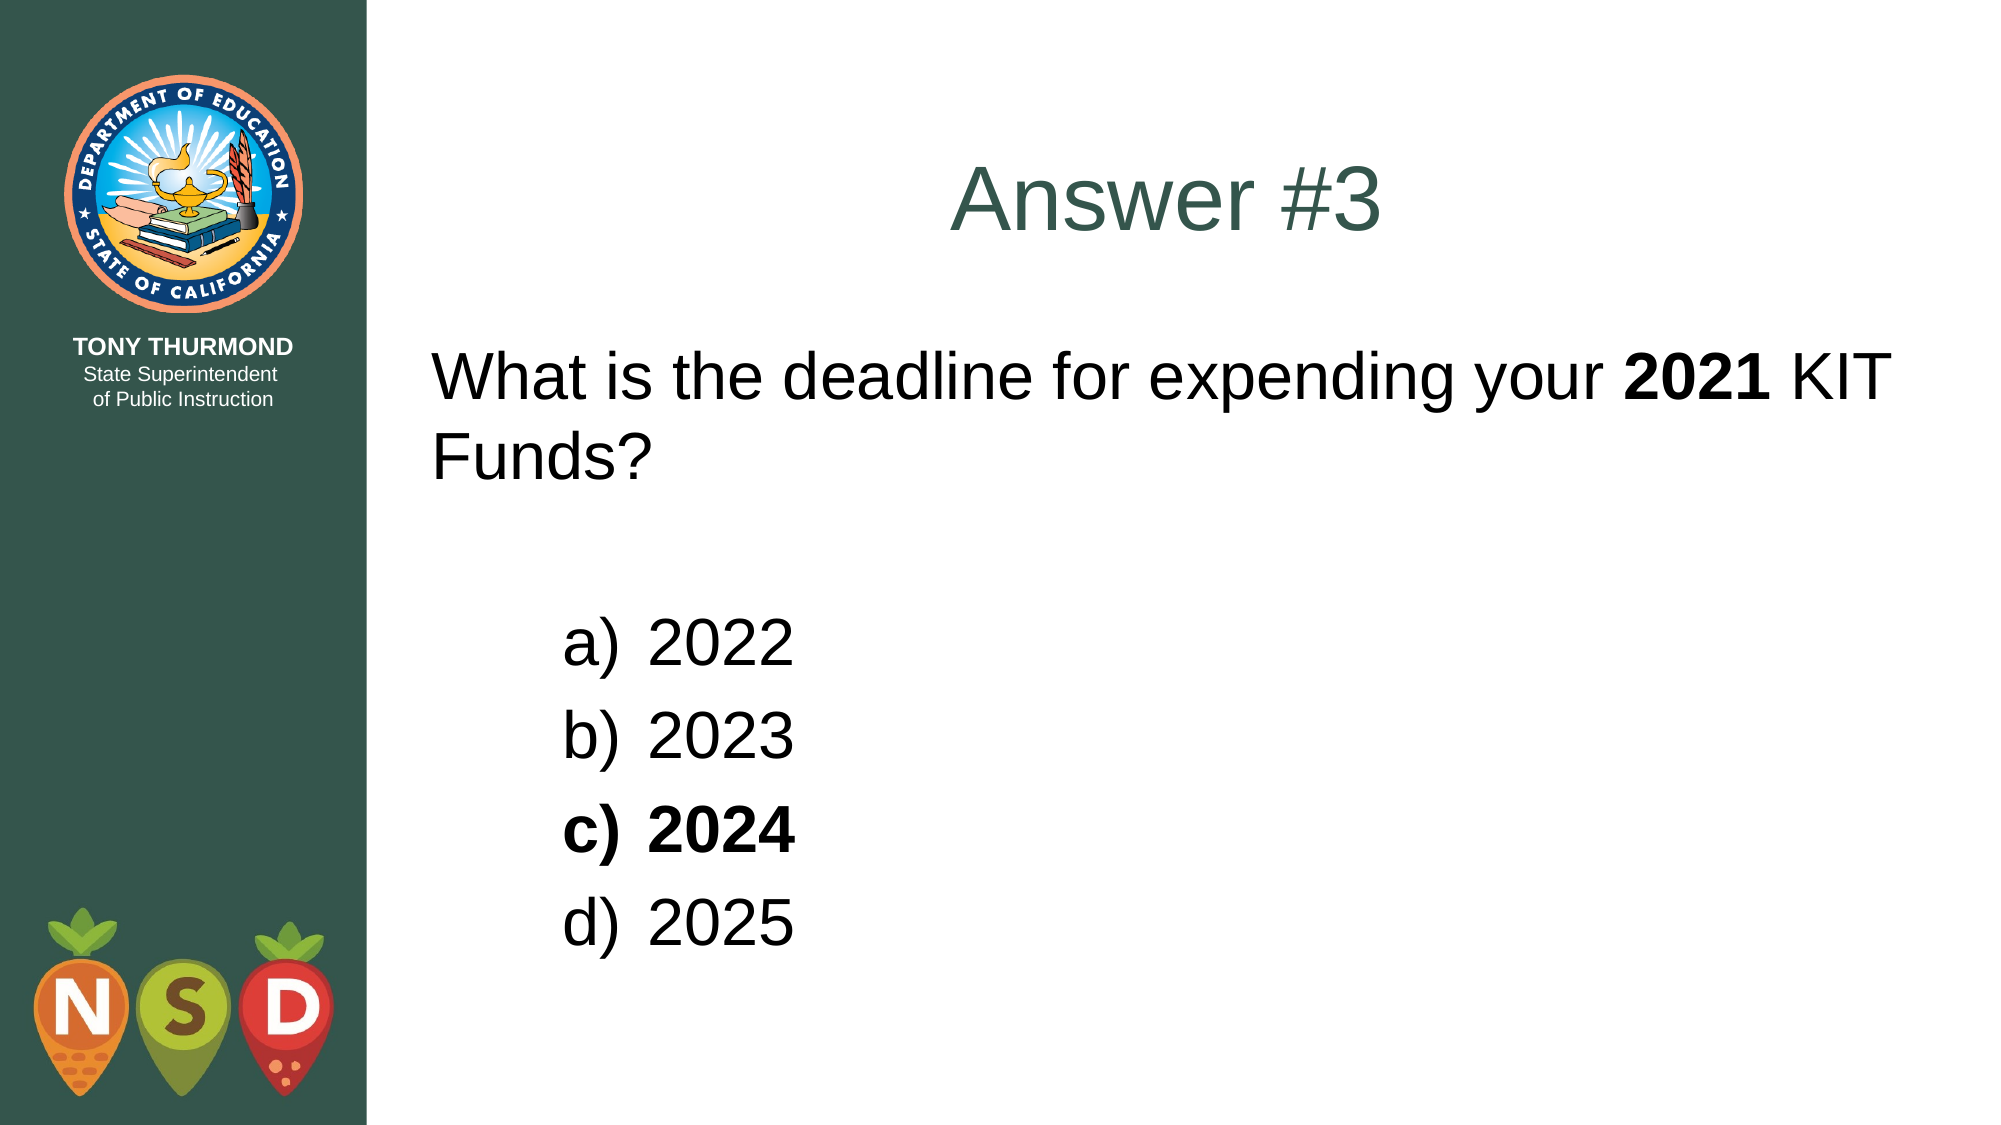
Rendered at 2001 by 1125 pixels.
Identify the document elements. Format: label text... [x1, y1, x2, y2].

list What is the deadline for expending your 2021 KIT Funds? 2022 2023 2024 2025 [416, 324, 1917, 1000]
picture [13, 892, 354, 1108]
picture [64, 74, 303, 313]
title Answer #3 [416, 99, 1917, 288]
